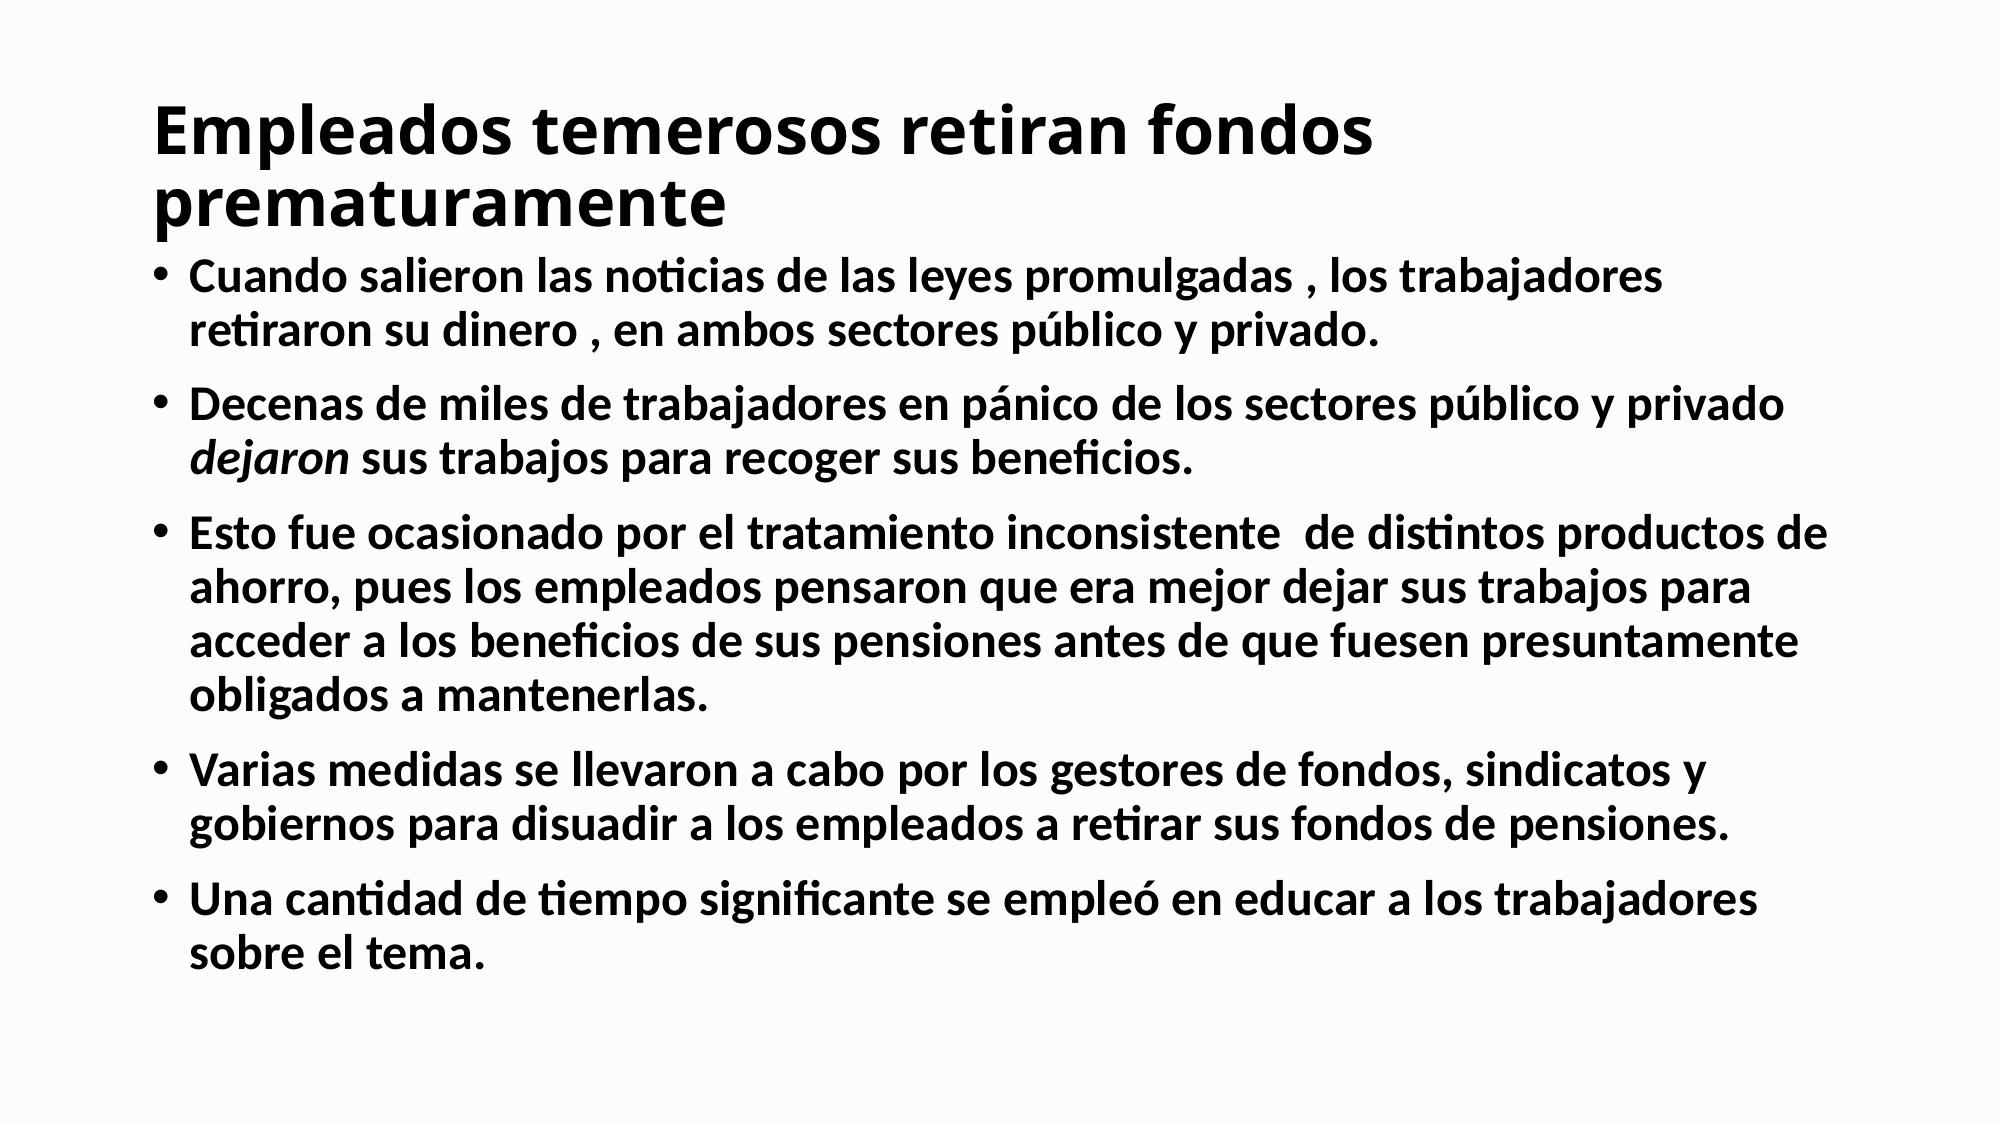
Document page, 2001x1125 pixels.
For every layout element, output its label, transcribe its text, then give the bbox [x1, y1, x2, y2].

list Cuando salieron las noticias de las leyes promulgadas , los trabajadores retiraron su dinero , en ambos sectores público y privado. Decenas de miles de trabajadores en pánico de los sectores público y privado dejaron sus trabajos para recoger sus beneficios. Esto fue ocasionado por el tratamiento inconsistente de distintos productos de ahorro, pues los empleados pensaron que era mejor dejar sus trabajos para acceder a los beneficios de sus pensiones antes de que fuesen presuntamente obligados a mantenerlas. Varias medidas se llevaron a cabo por los gestores de fondos, sindicatos y gobiernos para disuadir a los empleados a retirar sus fondos de pensiones. Una cantidad de tiempo significante se empleó en educar a los trabajadores sobre el tema. [137, 241, 1860, 965]
title Empleados temerosos retiran fondos prematuramente [137, 59, 1863, 278]
